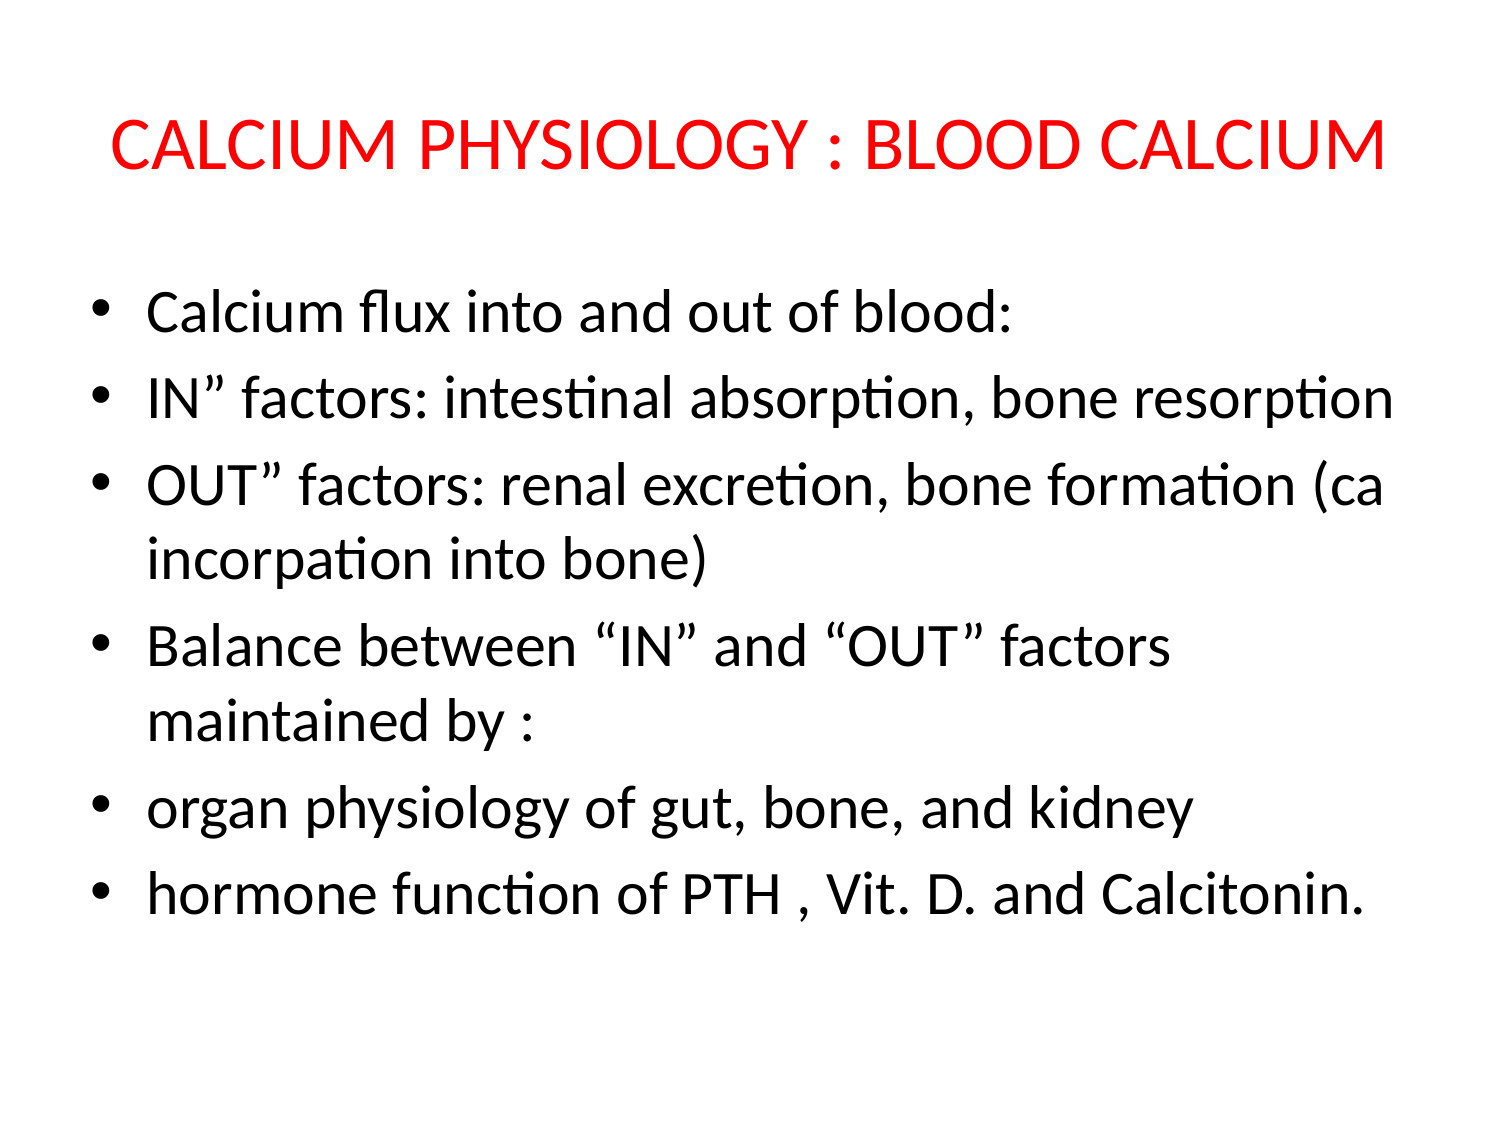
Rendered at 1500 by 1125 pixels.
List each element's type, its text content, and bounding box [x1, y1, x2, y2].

list Calcium flux into and out of blood: IN” factors: intestinal absorption, bone resorption OUT” factors: renal excretion, bone formation (ca incorpation into bone) Balance between “IN” and “OUT” factors maintained by : organ physiology of gut, bone, and kidney hormone function of PTH , Vit. D. and Calcitonin. [75, 262, 1425, 1005]
title CALCIUM PHYSIOLOGY : BLOOD CALCIUM [75, 45, 1425, 233]
